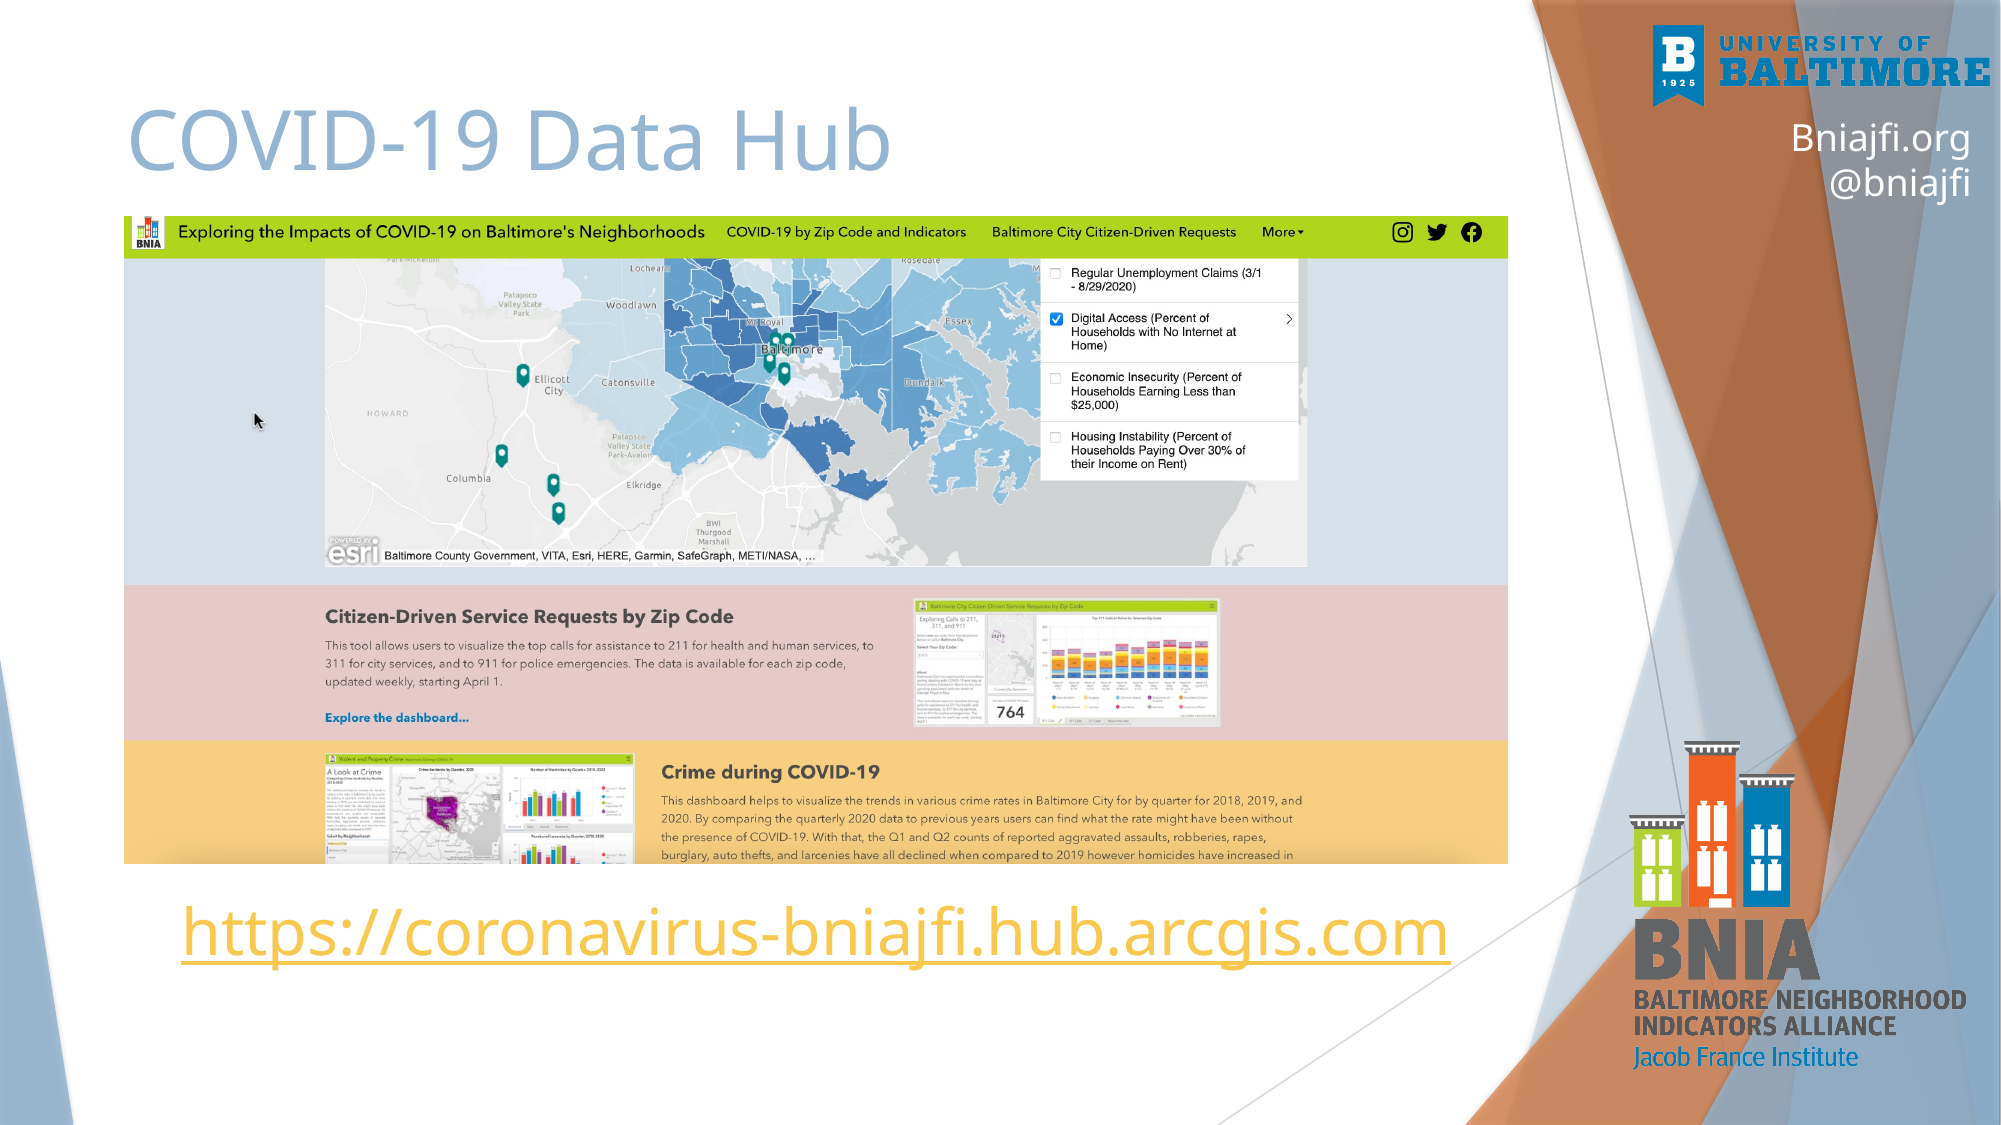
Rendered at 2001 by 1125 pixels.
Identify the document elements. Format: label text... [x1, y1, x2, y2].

picture [123, 215, 1509, 864]
picture [1628, 740, 1966, 1070]
text_box Bniajfi.org @bniajfi [1775, 115, 1987, 257]
picture [1663, 37, 1694, 71]
picture [1653, 25, 1991, 108]
title COVID-19 Data Hub [111, 80, 1522, 263]
list https://coronavirus-bniajfi.hub.arcgis.com [111, 883, 1522, 994]
